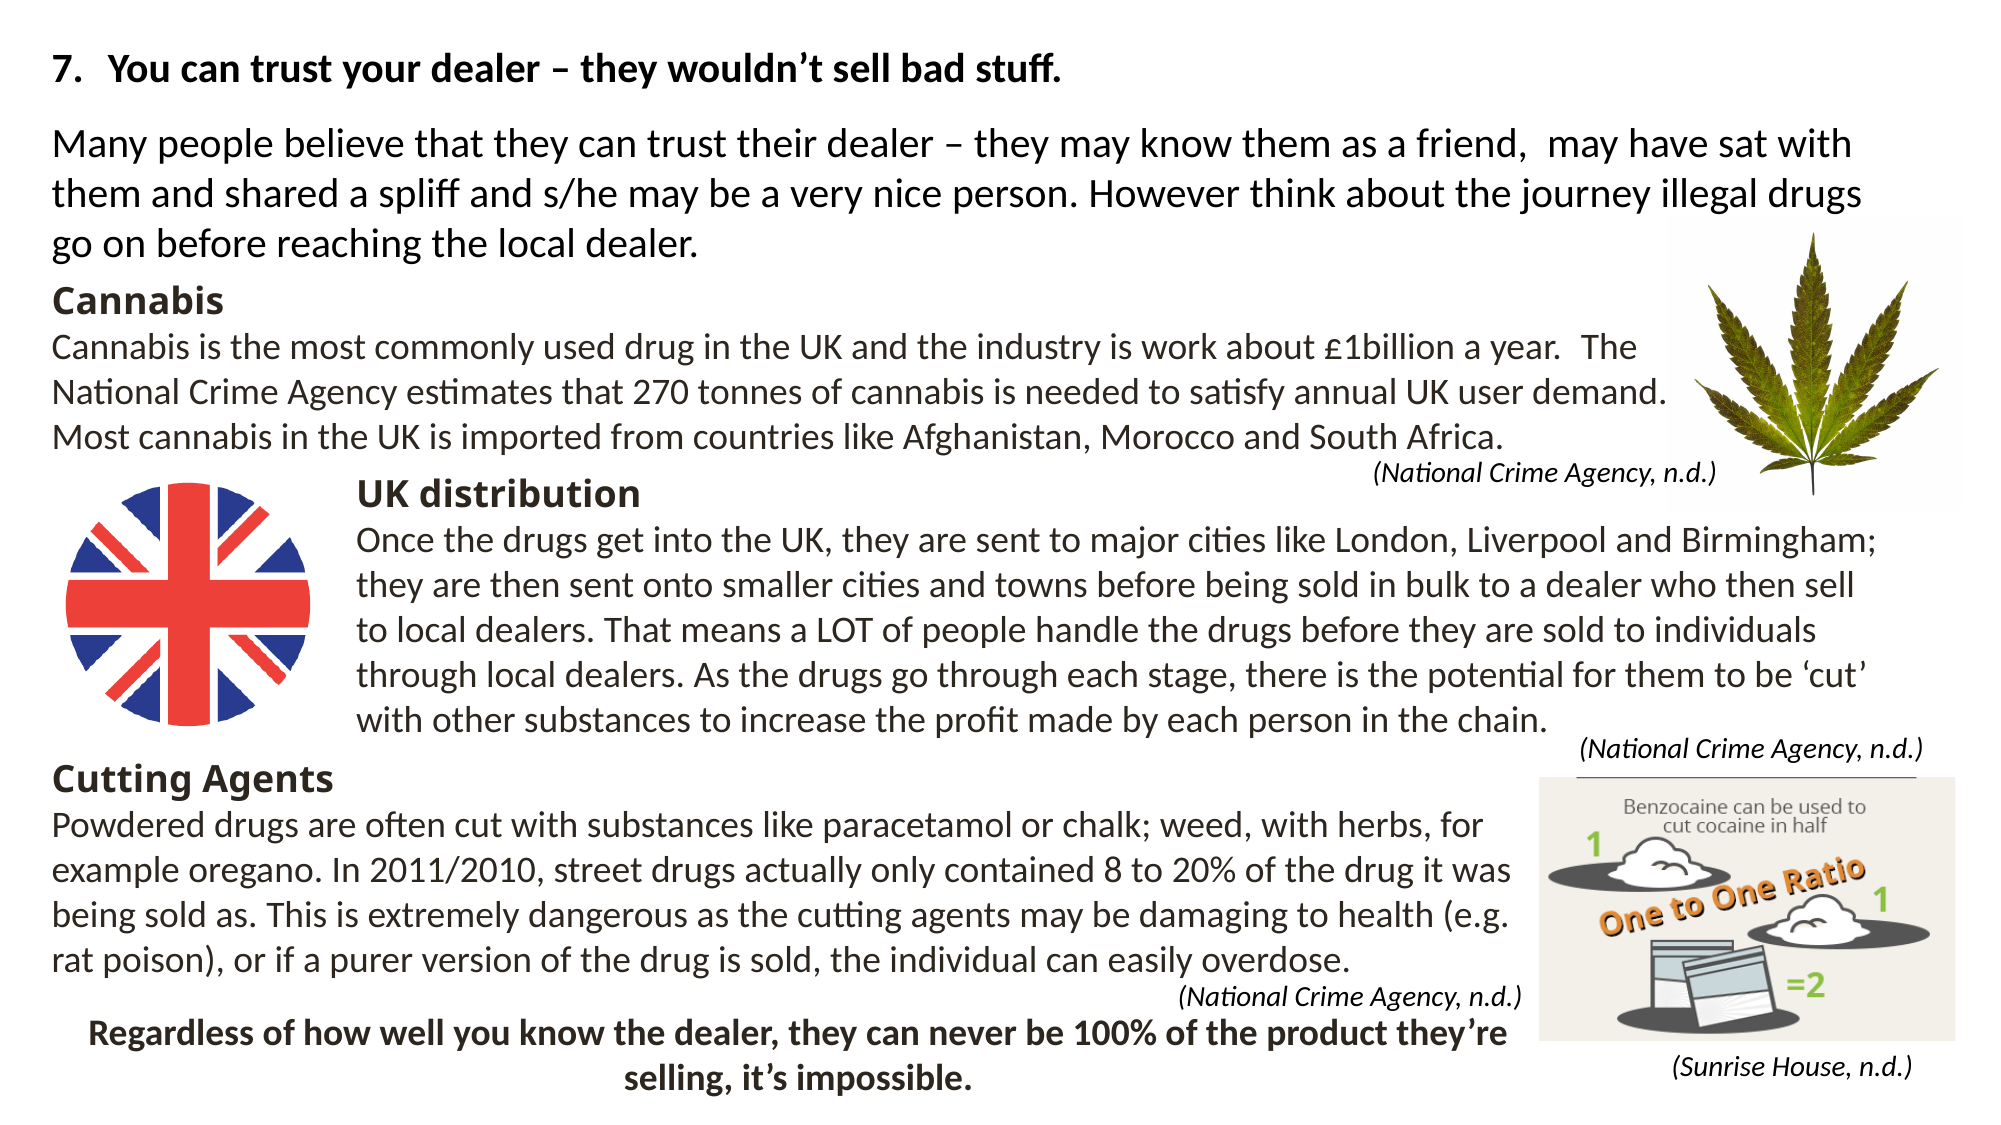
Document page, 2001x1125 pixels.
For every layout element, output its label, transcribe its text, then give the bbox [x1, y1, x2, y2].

picture [1539, 777, 1956, 1041]
text_box (National Crime Agency, n.d.) [1162, 970, 1539, 1020]
text_box Regardless of how well you know the dealer, they can never be 100% of the product they’re selling, it’s impossible. [58, 1000, 1540, 1106]
text_box (National Crime Agency, n.d.) [1357, 446, 1667, 497]
text_box Cutting Agents Powdered drugs are often cut with substances like paracetamol or chalk; weed, with herbs, for example oregano. In 2011/2010, street drugs actually only contained 8 to 20% of the drug it was being sold as. This is extremely dangerous as the cutting agents may be damaging to health (e.g. rat poison), or if a purer version of the drug is sold, the individual can easily overdose. [36, 747, 1540, 988]
text_box You can trust your dealer – they wouldn’t sell bad stuff. Many people believe that they can trust their dealer – they may know them as a friend, may have sat with them and shared a spliff and s/he may be a very nice person. However think about the journey illegal drugs go on before reaching the local dealer. [36, 33, 1903, 269]
text_box (National Crime Agency, n.d.) [1563, 722, 1940, 772]
picture [58, 475, 317, 733]
picture [1667, 216, 1963, 512]
text_box (Sunrise House, n.d.) [1656, 1040, 1992, 1090]
text_box UK distribution Once the drugs get into the UK, they are sent to major cities like London, Liverpool and Birmingham; they are then sent onto smaller cities and towns before being sold in bulk to a dealer who then sell to local dealers. That means a LOT of people handle the drugs before they are sold to individuals through local dealers. As the drugs go through each stage, there is the potential for them to be ‘cut’ with other substances to increase the profit made by each person in the chain. [341, 462, 1903, 747]
text_box Cannabis Cannabis is the most commonly used drug in the UK and the industry is work about £1billion a year. The National Crime Agency estimates that 270 tonnes of cannabis is needed to satisfy annual UK user demand. Most cannabis in the UK is imported from countries like Afghanistan, Morocco and South Africa. [36, 269, 1667, 465]
